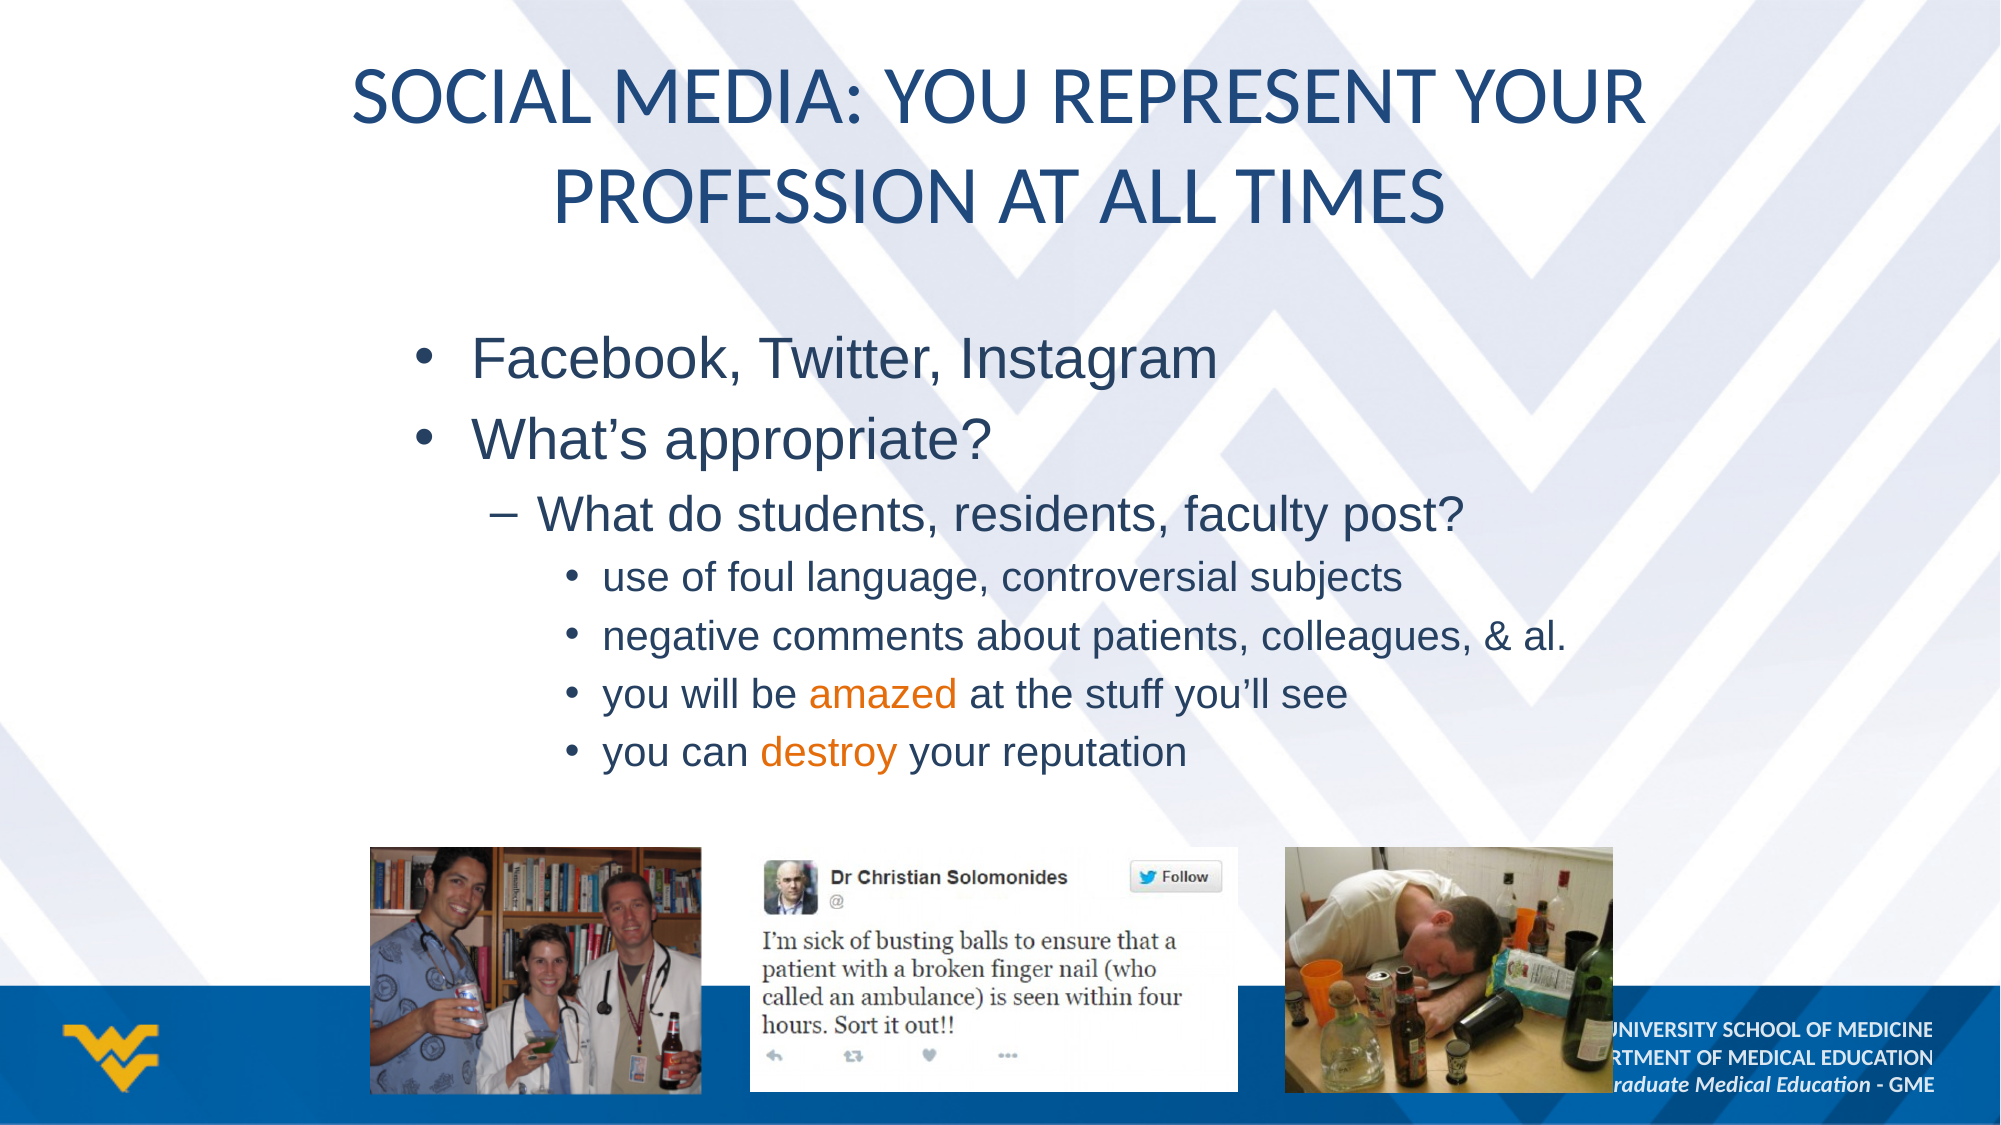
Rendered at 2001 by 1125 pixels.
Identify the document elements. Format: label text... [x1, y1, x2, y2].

picture [0, 0, 2001, 1125]
title Social Media: You represent your profession at all times [174, 12, 1825, 268]
list Facebook, Twitter, Instagram What’s appropriate? What do students, residents, faculty post? use of foul language, controversial subjects negative comments about patients, colleagues, & al. you will be amazed at the stuff you’ll see you can destroy your reputation [399, 312, 1663, 825]
